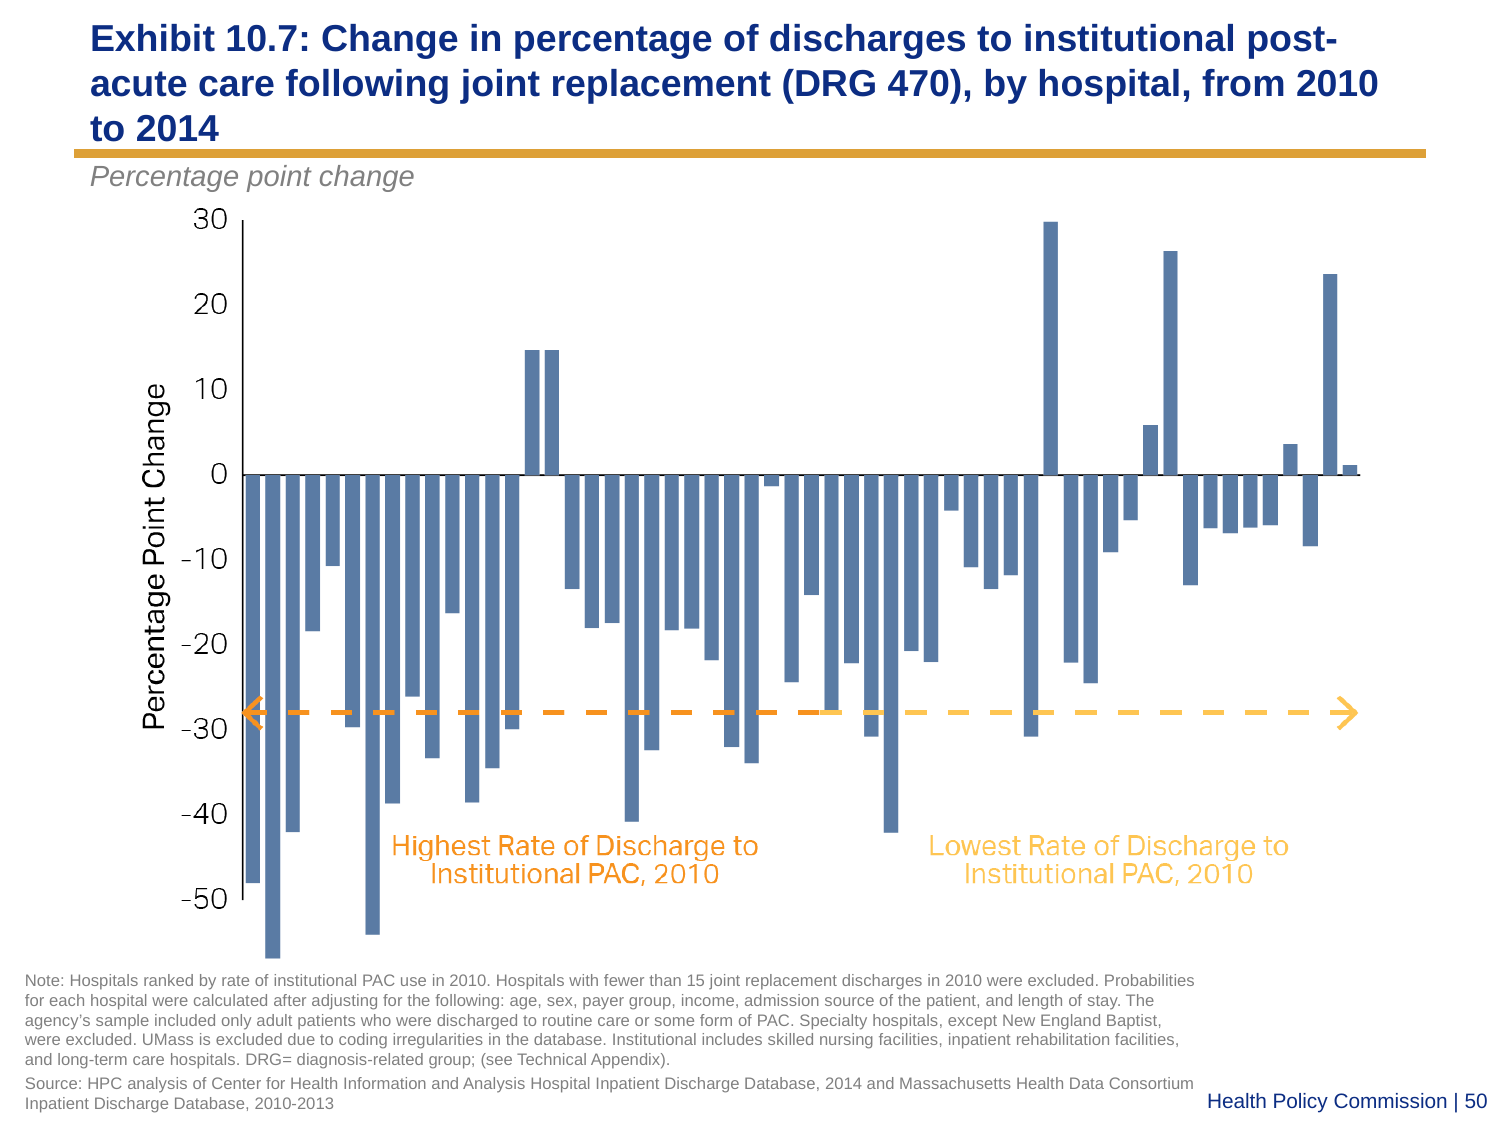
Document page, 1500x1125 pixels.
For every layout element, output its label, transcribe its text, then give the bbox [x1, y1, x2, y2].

list Note: Hospitals ranked by rate of institutional PAC use in 2010. Hospitals with fewer than 15 joint replacement discharges in 2010 were excluded. Probabilities for each hospital were calculated after adjusting for the following: age, sex, payer group, income, admission source of the patient, and length of stay. The agency’s sample included only adult patients who were discharged to routine care or some form of PAC. Specialty hospitals, except New England Baptist, were excluded. UMass is excluded due to coding irregularities in the database. Institutional includes skilled nursing facilities, inpatient rehabilitation facilities, and long-term care hospitals. DRG= diagnosis-related group; (see Technical Appendix). Source: HPC analysis of Center for Health Information and Analysis Hospital Inpatient Discharge Database, 2014 and Massachusetts Health Data Consortium Inpatient Discharge Database, 2010-2013 [24, 999, 1200, 1113]
title Exhibit 10.7: Change in percentage of discharges to institutional post-acute care following joint replacement (DRG 470), by hospital, from 2010 to 2014 [75, 24, 1425, 138]
list Percentage point change [75, 149, 1425, 238]
picture [108, 187, 1392, 973]
